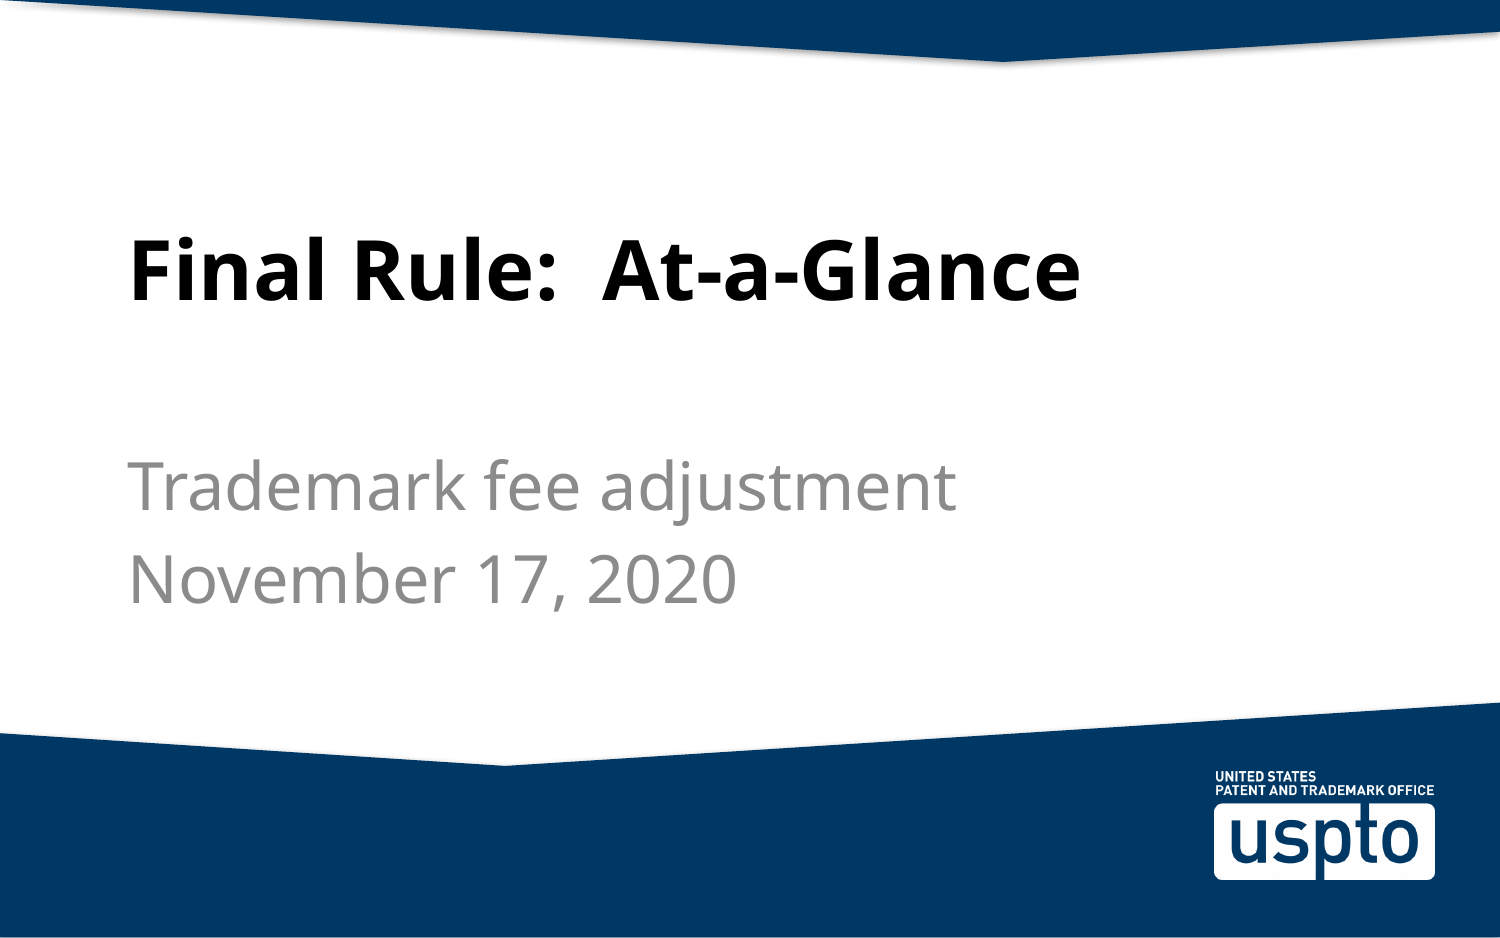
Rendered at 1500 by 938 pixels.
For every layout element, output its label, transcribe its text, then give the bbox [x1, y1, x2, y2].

picture [1214, 771, 1435, 880]
title Final Rule: At-a-Glance [112, 209, 1388, 411]
subtitle Trademark fee adjustment November 17, 2020 [112, 436, 1275, 676]
